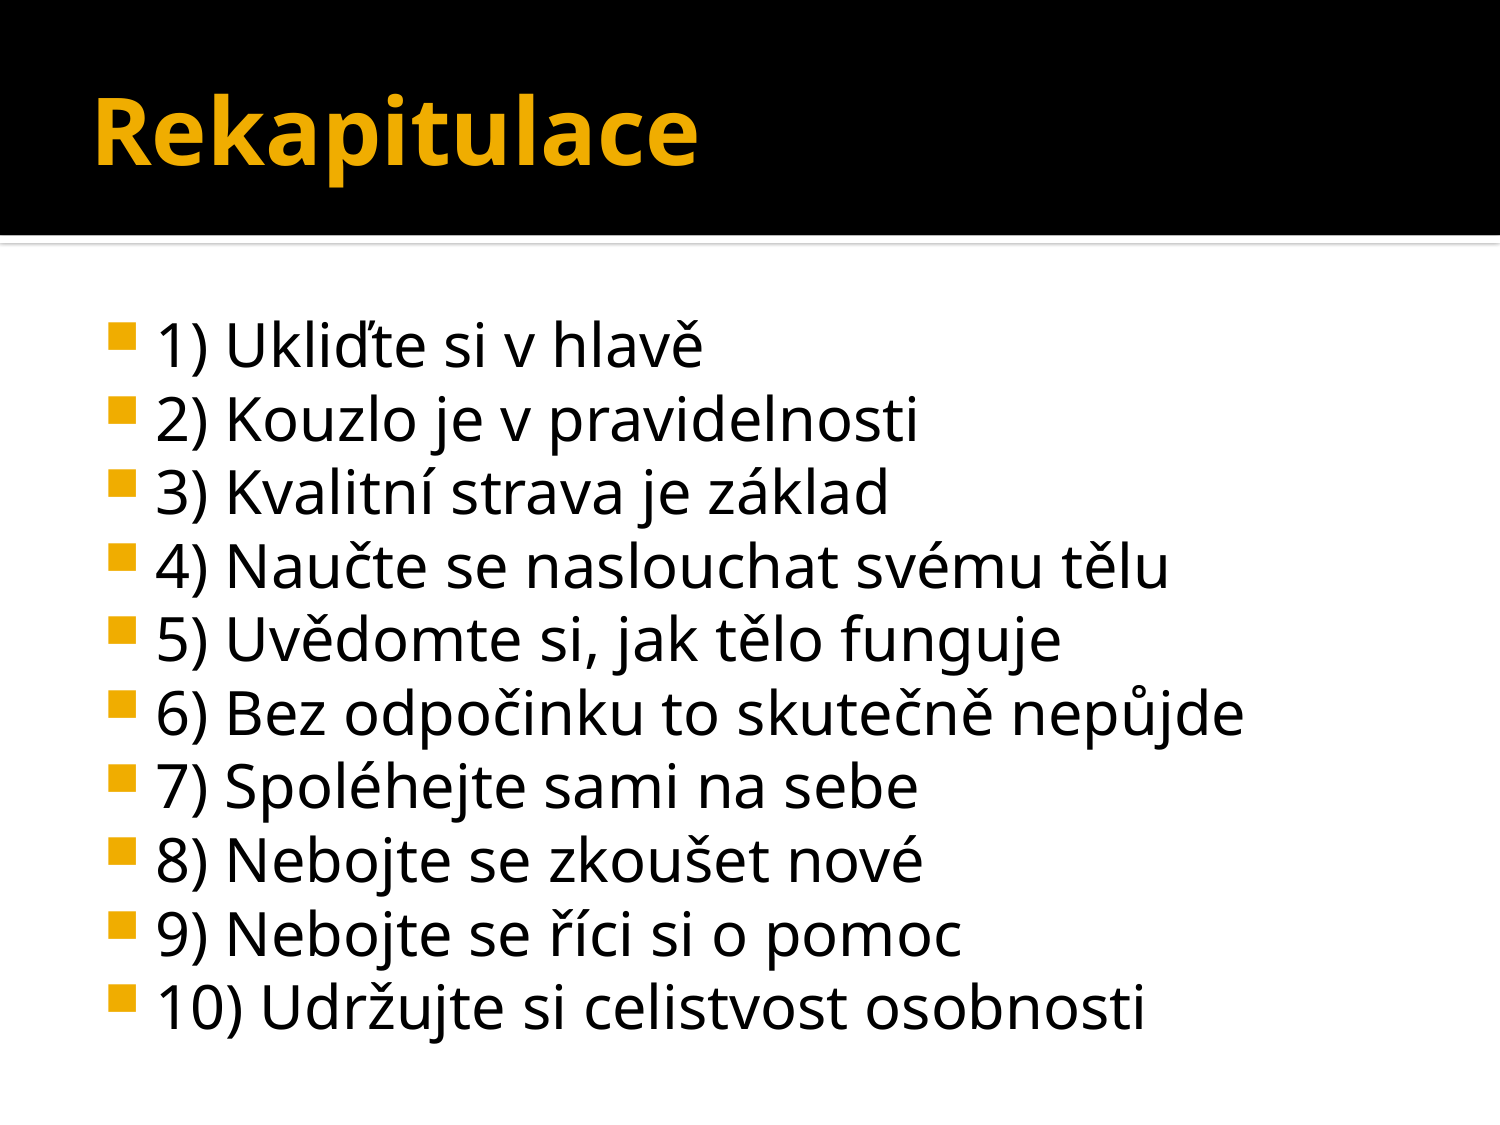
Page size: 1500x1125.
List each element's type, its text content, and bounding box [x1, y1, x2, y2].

title Rekapitulace [75, 25, 1425, 231]
list 1) Ukliďte si v hlavě 2) Kouzlo je v pravidelnosti 3) Kvalitní strava je základ 4) Naučte se naslouchat svému tělu 5) Uvědomte si, jak tělo funguje 6) Bez odpočinku to skutečně nepůjde 7) Spoléhejte sami na sebe 8) Nebojte se zkoušet nové 9) Nebojte se říci si o pomoc 10) Udržujte si celistvost osobnosti [75, 291, 1425, 1050]
